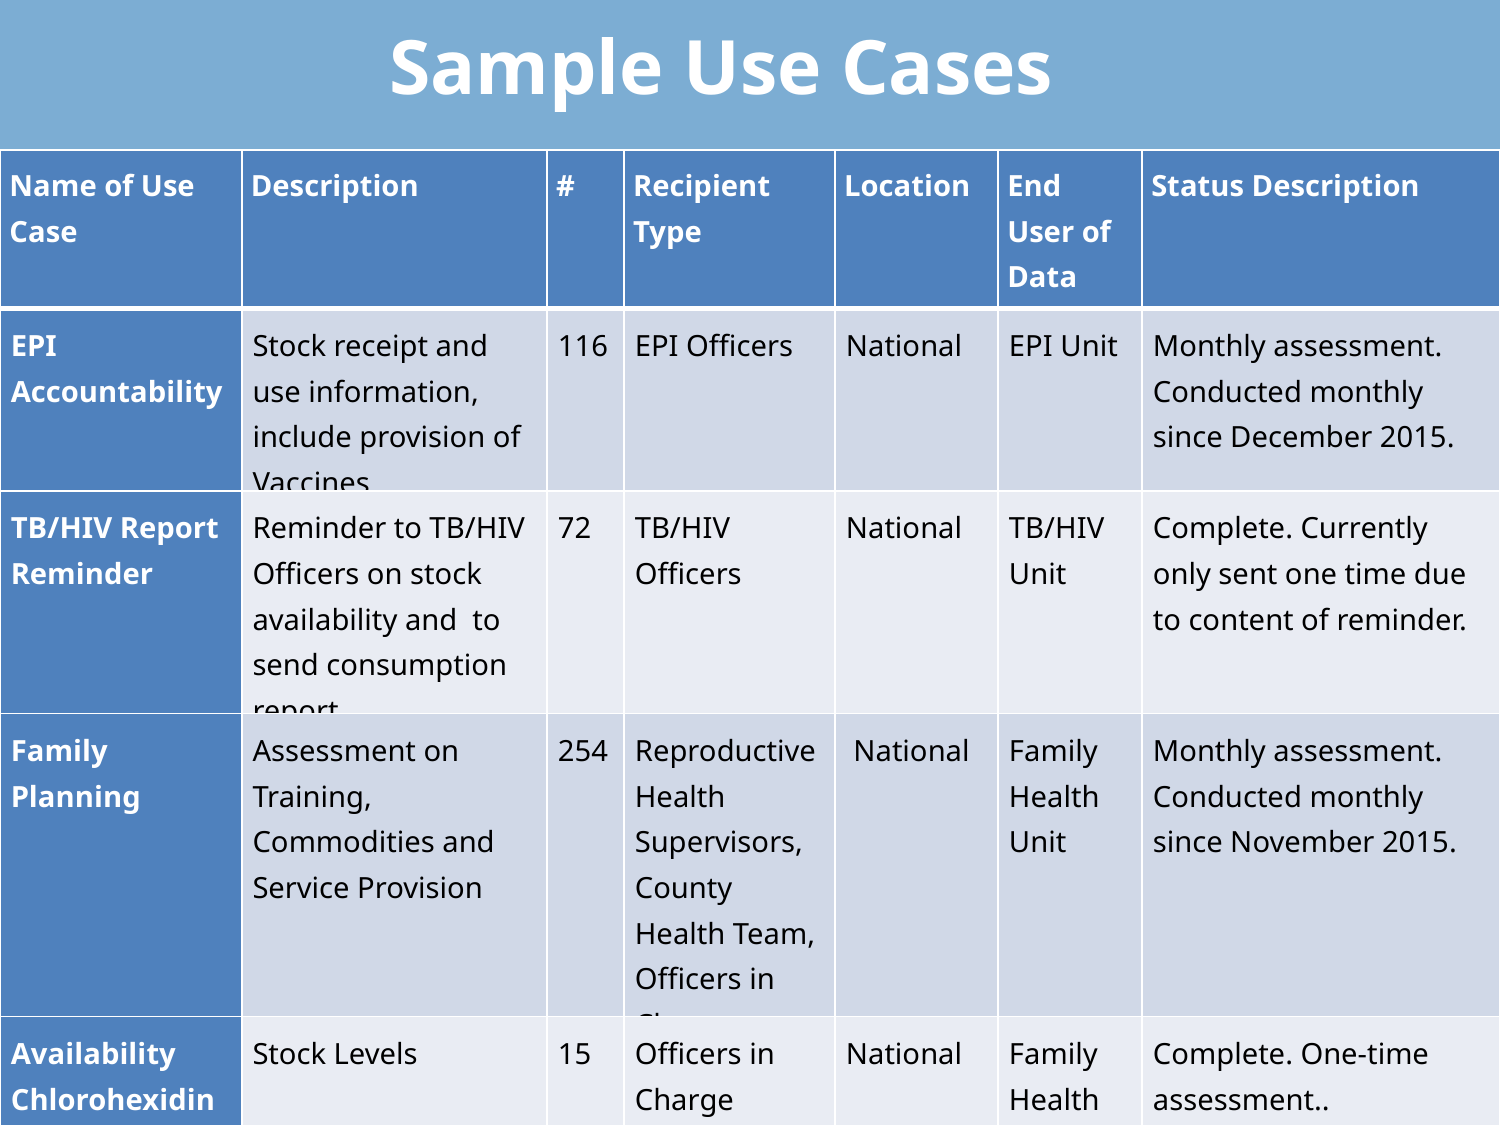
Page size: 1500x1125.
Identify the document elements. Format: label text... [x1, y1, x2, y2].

table_cell Complete. One-time assessment.. [1143, 1017, 1499, 1125]
table_cell TB/HIV Officers [625, 492, 834, 713]
table_cell Monthly assessment. Conducted monthly since November 2015. [1143, 714, 1499, 1016]
text_box Sample Use Cases [87, 12, 1375, 118]
table_cell 72 [548, 492, 623, 713]
table_cell Assessment on Training, Commodities and Service Provision [243, 714, 546, 1016]
table_cell 254 [548, 714, 623, 1016]
table_header Recipient Type [625, 151, 834, 306]
table_header Location [836, 151, 997, 306]
table_cell Family Health Unit [999, 714, 1141, 1016]
table_header Name of Use Case [1, 151, 241, 306]
table_cell Family Planning [1, 714, 241, 1016]
table_cell 116 [548, 311, 623, 490]
table_cell National [836, 714, 997, 1016]
table_cell EPI Officers [625, 311, 834, 490]
table_cell TB/HIV Unit [999, 492, 1141, 713]
text_box [0, 0, 1500, 149]
table_cell TB/HIV Report Reminder [1, 492, 241, 713]
table_cell Family Health Unit [999, 1017, 1141, 1125]
table_cell EPI Unit [999, 311, 1141, 490]
table_cell Reproductive Health Supervisors, County Health Team, Officers in Charge [625, 714, 834, 1016]
table_cell National [836, 492, 997, 713]
table_cell 15 [548, 1017, 623, 1125]
table_cell Monthly assessment. Conducted monthly since December 2015. [1143, 311, 1499, 490]
table_cell Stock receipt and use information, include provision of Vaccines [243, 311, 546, 490]
table_cell National [836, 311, 997, 490]
table_cell National [836, 1017, 997, 1125]
table_cell Officers in Charge [625, 1017, 834, 1125]
table_cell Stock Levels [243, 1017, 546, 1125]
table_header Description [243, 151, 546, 306]
table_header End User of Data [999, 151, 1141, 306]
table_cell EPI Accountability [1, 311, 241, 490]
table_cell Availability Chlorohexidine Oxytocin [1, 1017, 241, 1125]
table_header Status Description [1143, 151, 1499, 306]
table_header # [548, 151, 623, 306]
table_cell Reminder to TB/HIV Officers on stock availability and to send consumption report. [243, 492, 546, 713]
table_cell Complete. Currently only sent one time due to content of reminder. [1143, 492, 1499, 713]
